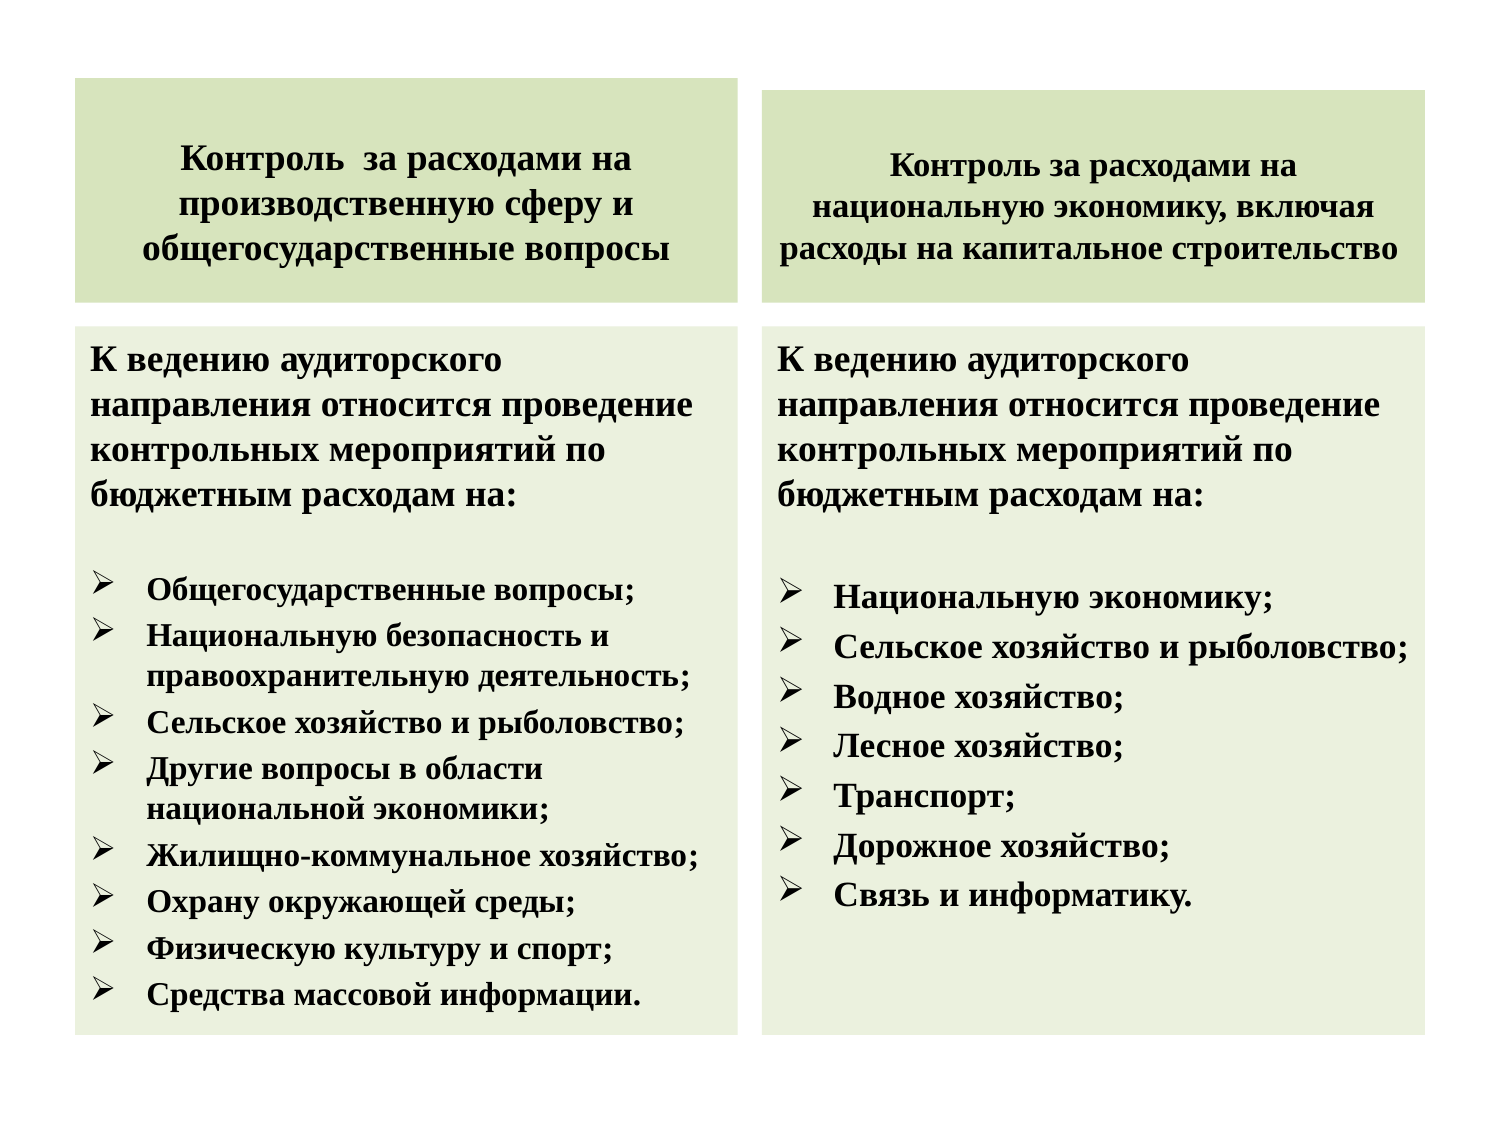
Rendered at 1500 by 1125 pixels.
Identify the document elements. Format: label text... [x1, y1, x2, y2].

list К ведению аудиторского направления относится проведение контрольных мероприятий по бюджетным расходам на: Общегосударственные вопросы; Национальную безопасность и правоохранительную деятельность; Сельское хозяйство и рыболовство; Другие вопросы в области национальной экономики; Жилищно-коммунальное хозяйство; Охрану окружающей среды; Физическую культуру и спорт; Средства массовой информации. [75, 326, 738, 1035]
list К ведению аудиторского направления относится проведение контрольных мероприятий по бюджетным расходам на: Национальную экономику; Сельское хозяйство и рыболовство; Водное хозяйство; Лесное хозяйство; Транспорт; Дорожное хозяйство; Связь и информатику. [761, 326, 1425, 1035]
list Контроль за расходами на производственную сферу и общегосударственные вопросы [75, 78, 738, 303]
list Контроль за расходами на национальную экономику, включая расходы на капитальное строительство [761, 90, 1425, 303]
